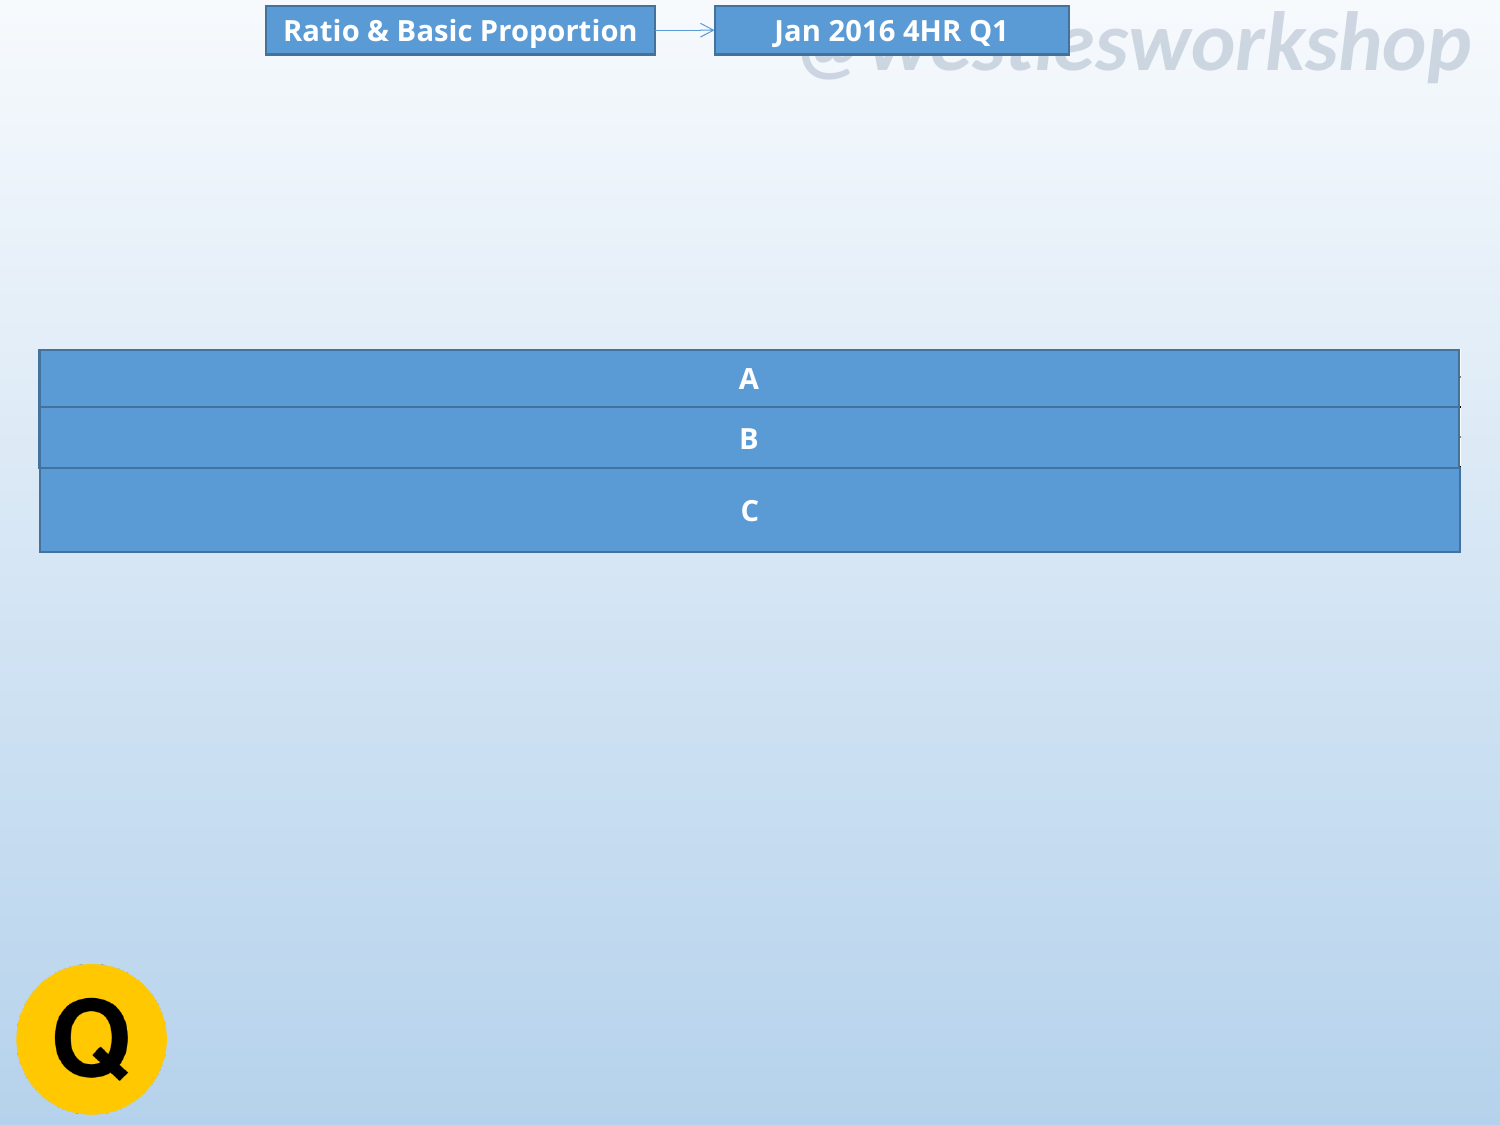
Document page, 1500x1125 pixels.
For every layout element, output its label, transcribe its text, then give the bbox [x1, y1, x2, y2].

text_box Jan 2016 4HR Q1 [714, 5, 1070, 56]
picture [0, 940, 191, 1125]
picture [39, 349, 1461, 553]
text_box Ratio & Basic Proportion [265, 5, 656, 56]
